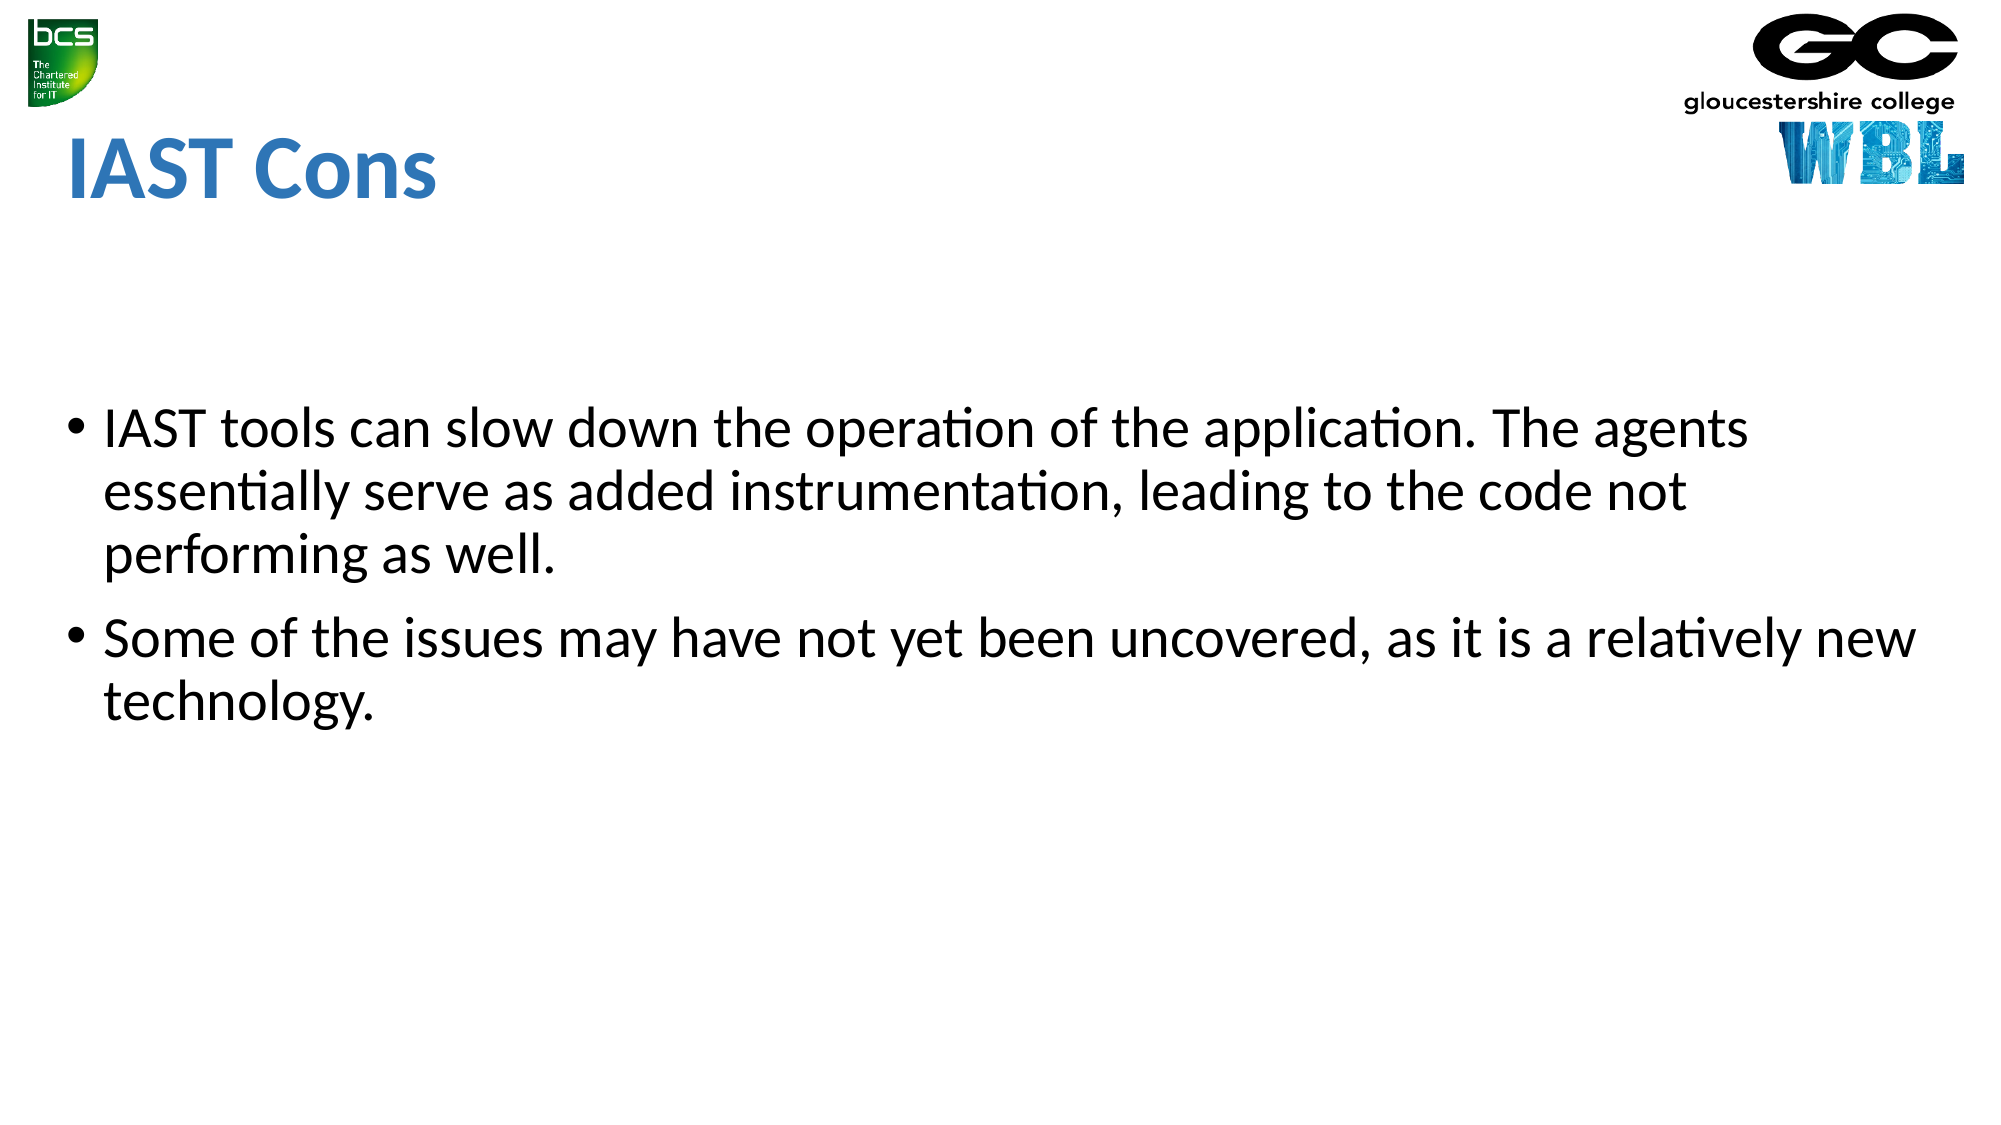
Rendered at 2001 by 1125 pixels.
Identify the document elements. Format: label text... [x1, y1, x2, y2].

picture [28, 19, 98, 107]
picture [1674, 5, 1964, 155]
picture [1953, 163, 1959, 172]
title IAST Cons [51, 59, 1953, 278]
list IAST tools can slow down the operation of the application. The agents essentially serve as added instrumentation, leading to the code not performing as well. Some of the issues may have not yet been uncovered, as it is a relatively new technology. [51, 299, 1953, 1110]
